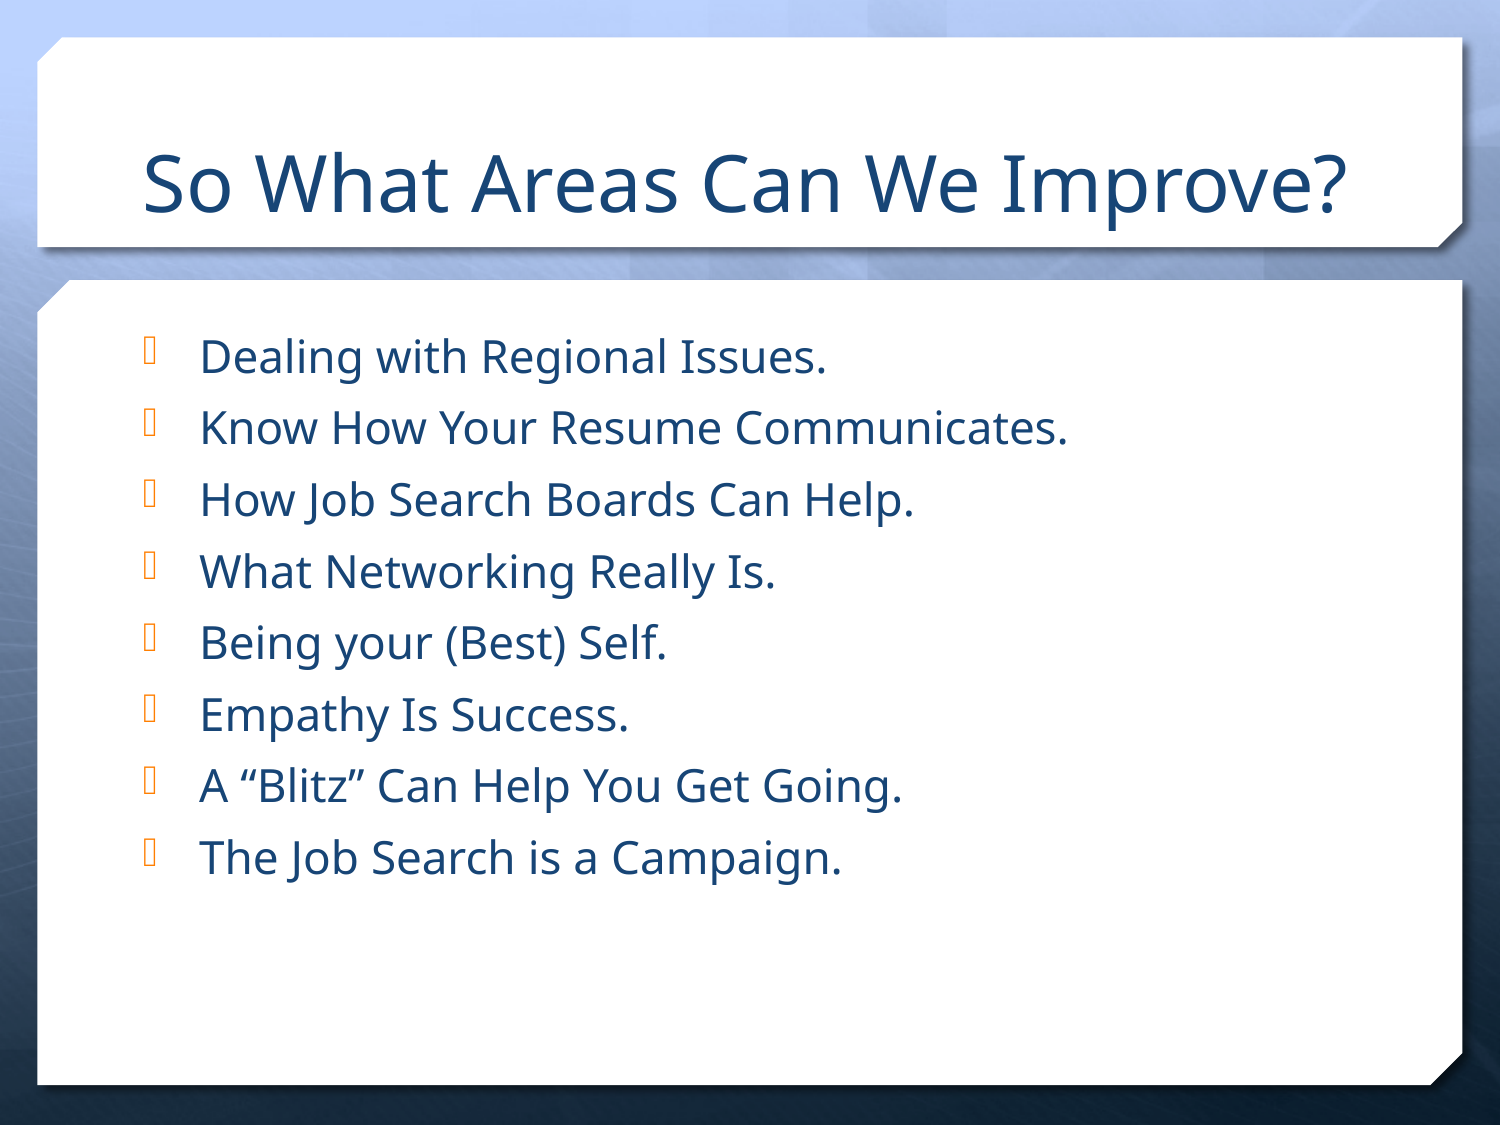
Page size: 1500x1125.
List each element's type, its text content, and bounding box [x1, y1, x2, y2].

list Dealing with Regional Issues. Know How Your Resume Communicates. How Job Search Boards Can Help. What Networking Really Is. Being your (Best) Self. Empathy Is Success. A “Blitz” Can Help You Get Going. The Job Search is a Campaign. [127, 319, 1372, 978]
title So What Areas Can We Improve? [127, 48, 1372, 236]
